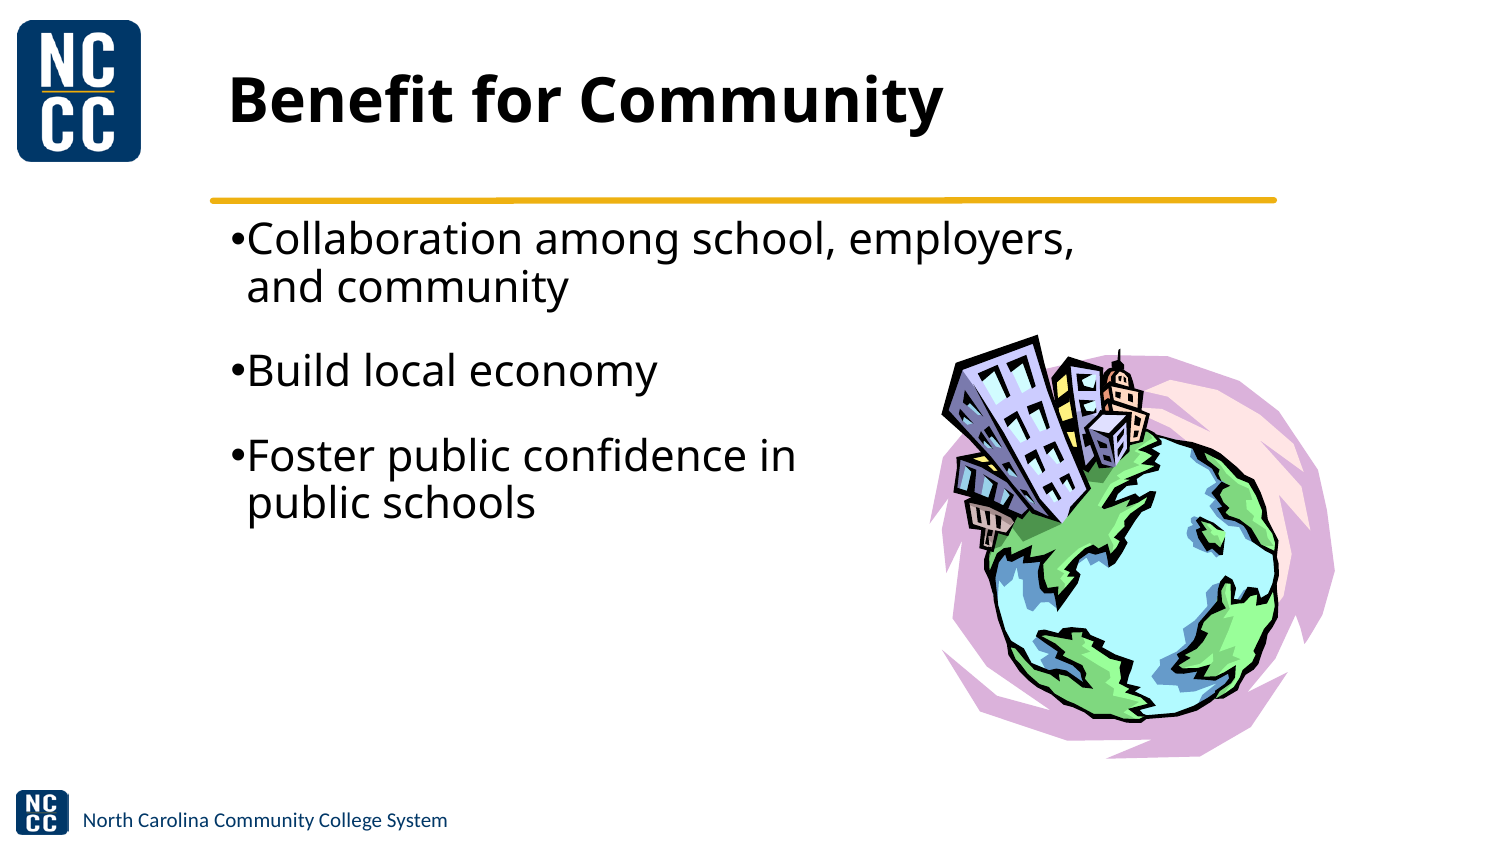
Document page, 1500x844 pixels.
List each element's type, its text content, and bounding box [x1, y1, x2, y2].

picture [17, 20, 141, 162]
picture [16, 790, 69, 835]
title Benefit for Community [212, 20, 1421, 184]
list Collaboration among school, employers, and community Build local economy Foster public confidence in public schools [215, 209, 1172, 763]
picture [929, 331, 1339, 763]
